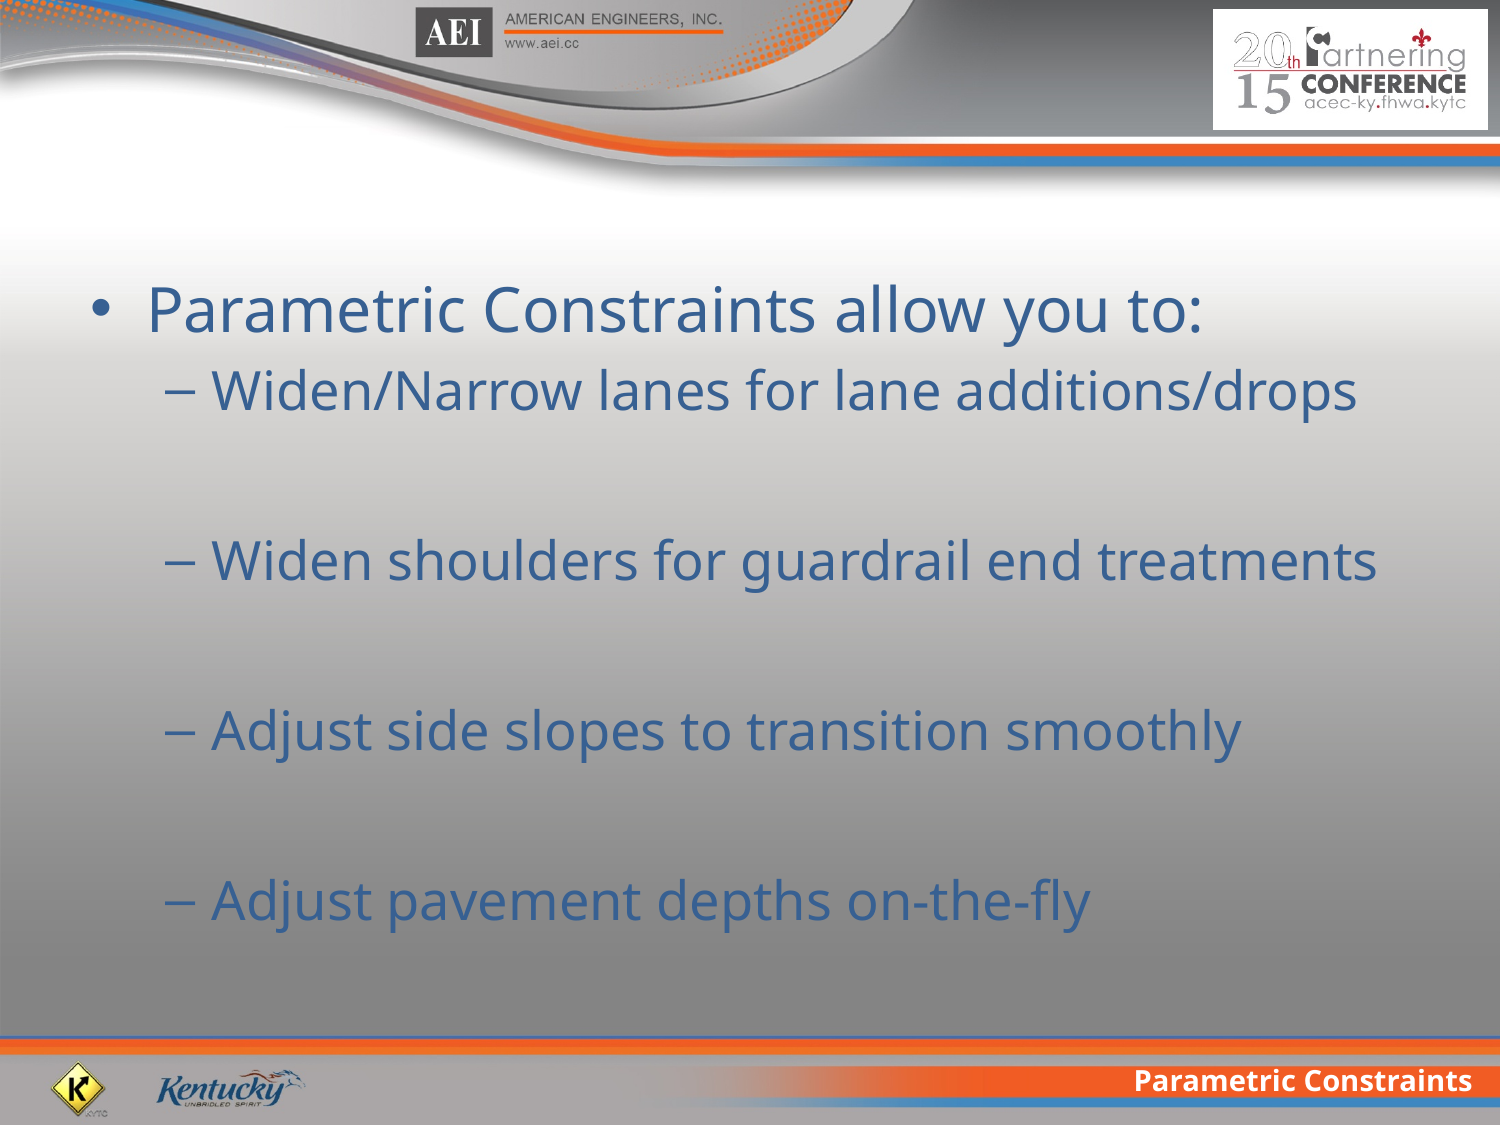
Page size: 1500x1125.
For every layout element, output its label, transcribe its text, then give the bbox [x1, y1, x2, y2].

list Parametric Constraints [888, 1054, 1488, 1106]
list Parametric Constraints allow you to: Widen/Narrow lanes for lane additions/drops Widen shoulders for guardrail end treatments Adjust side slopes to transition smoothly Adjust pavement depths on-the-fly [75, 262, 1425, 1005]
picture [0, 0, 1500, 1125]
